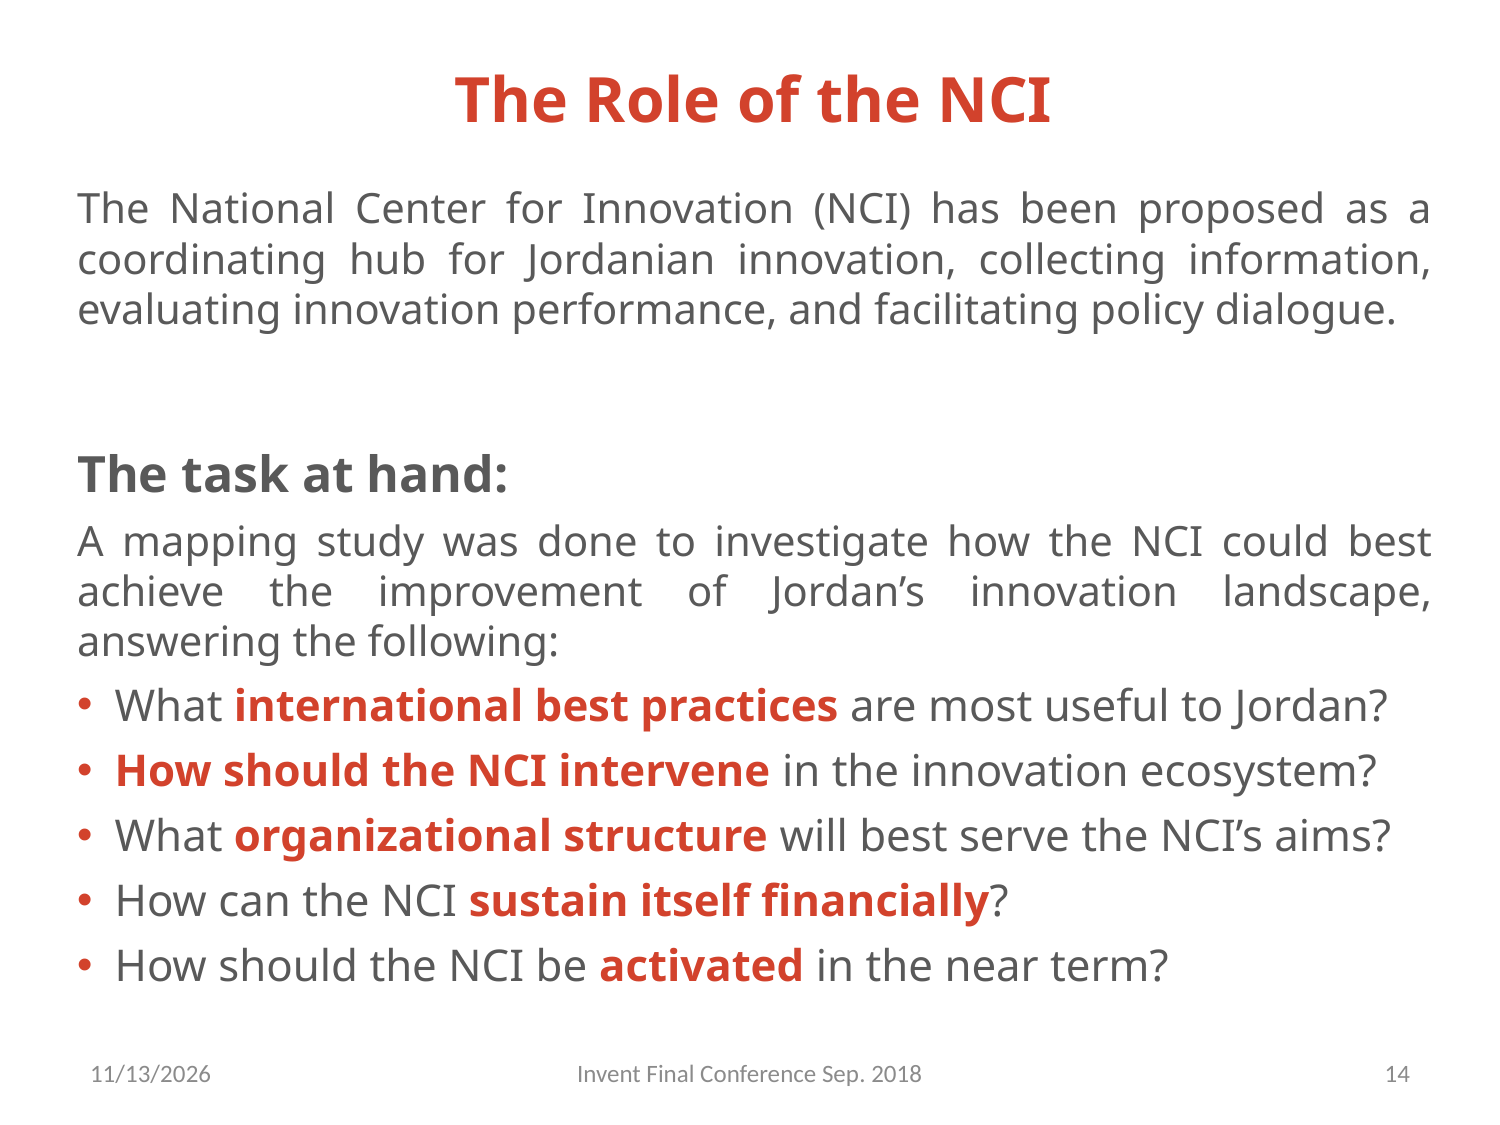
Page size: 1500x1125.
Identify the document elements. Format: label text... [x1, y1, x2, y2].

slide_number 14 [1074, 1042, 1425, 1103]
text_box The National Center for Innovation (NCI) has been proposed as a coordinating hub for Jordanian innovation, collecting information, evaluating innovation performance, and facilitating policy dialogue. The task at hand: A mapping study was done to investigate how the NCI could best achieve the improvement of Jordan’s innovation landscape, answering the following: What international best practices are most useful to Jordan? How should the NCI intervene in the innovation ecosystem? What organizational structure will best serve the NCI’s aims? How can the NCI sustain itself financially? How should the NCI be activated in the near term? [62, 174, 1448, 1006]
text_box The Role of the NCI [60, 52, 1448, 175]
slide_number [75, 1042, 425, 1103]
footer Invent Final Conference Sep. 2018 [512, 1042, 988, 1103]
